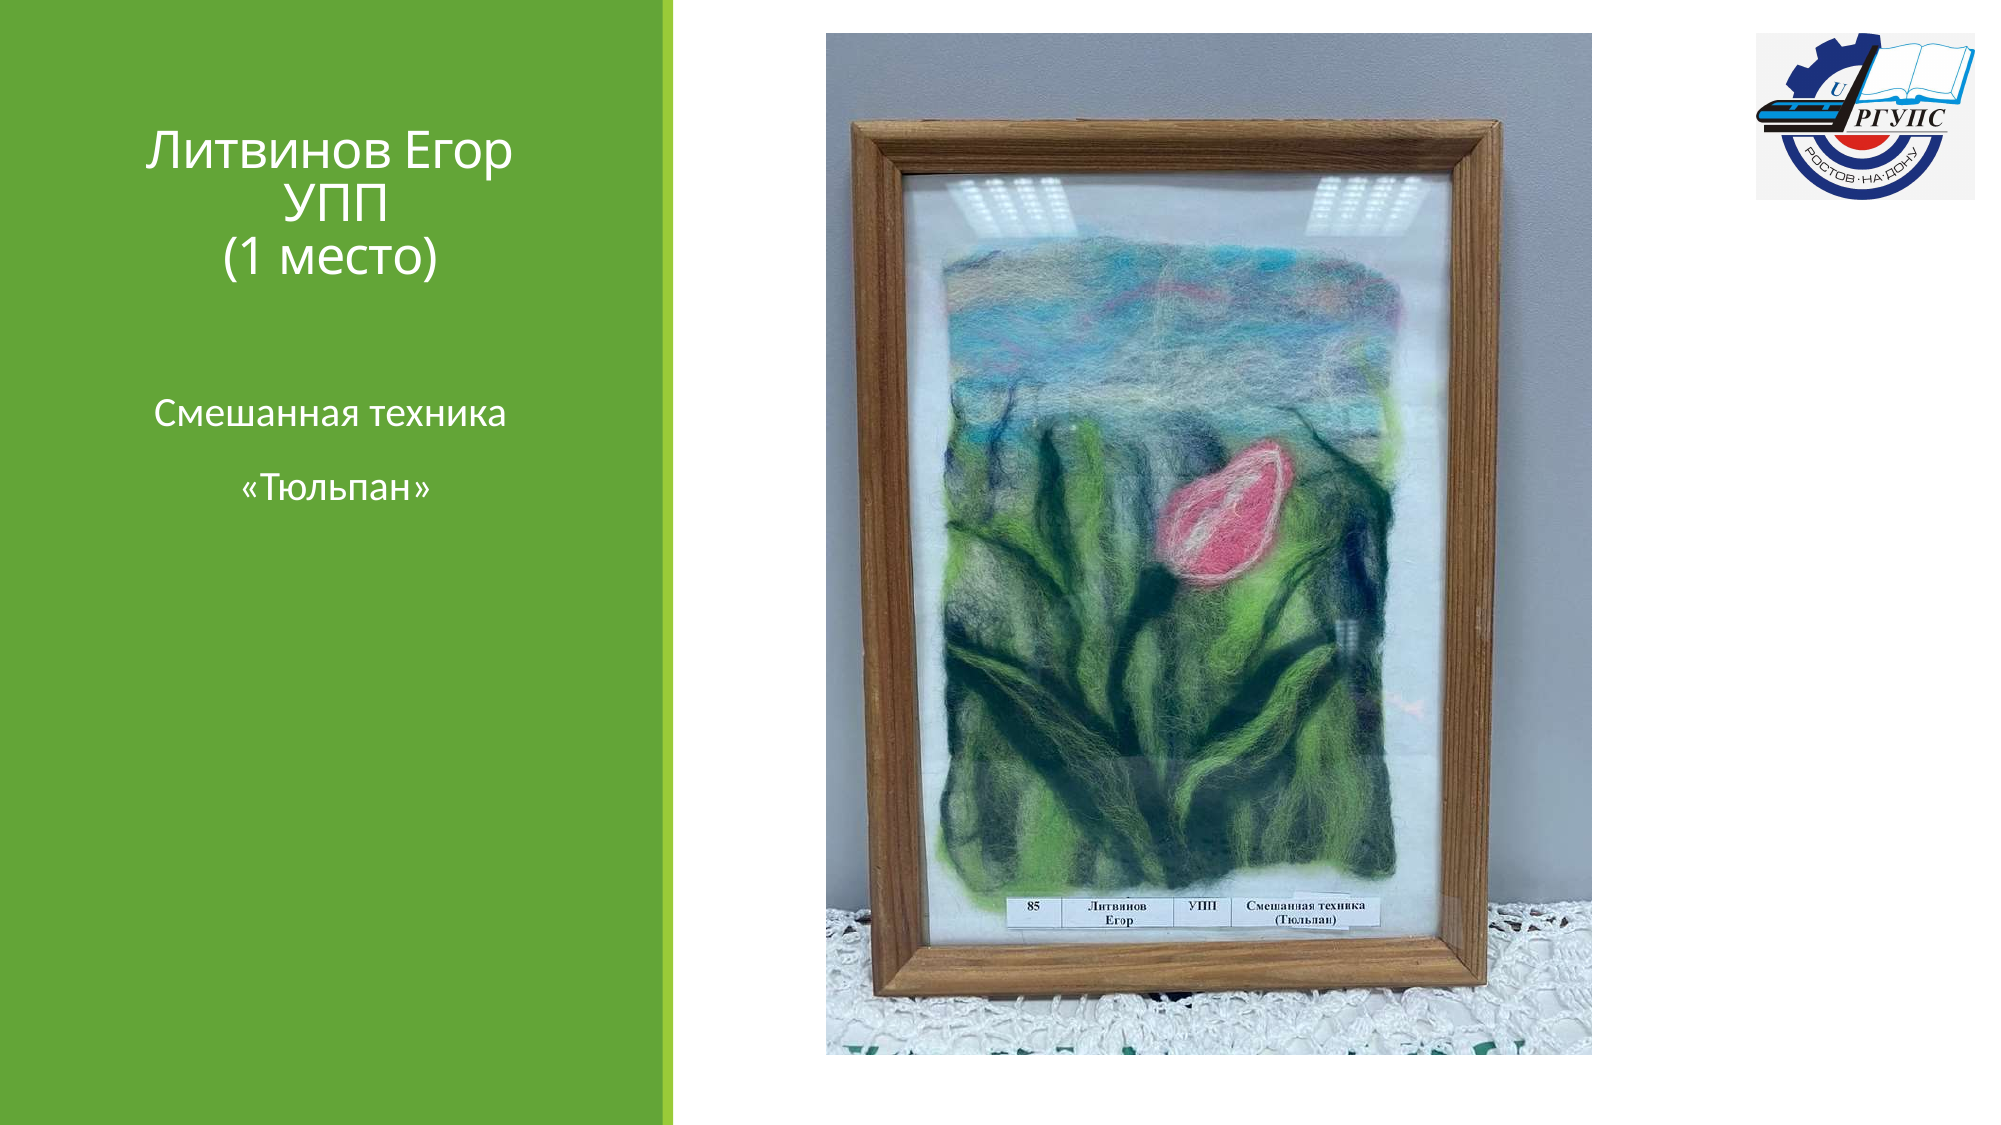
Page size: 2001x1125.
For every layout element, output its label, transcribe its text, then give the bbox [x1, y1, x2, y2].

title Литвинов Егор УПП (1 место) [0, 50, 662, 293]
picture [1755, 32, 1976, 201]
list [825, 32, 1593, 1055]
list Смешанная техника «Тюльпан» [0, 382, 662, 1035]
